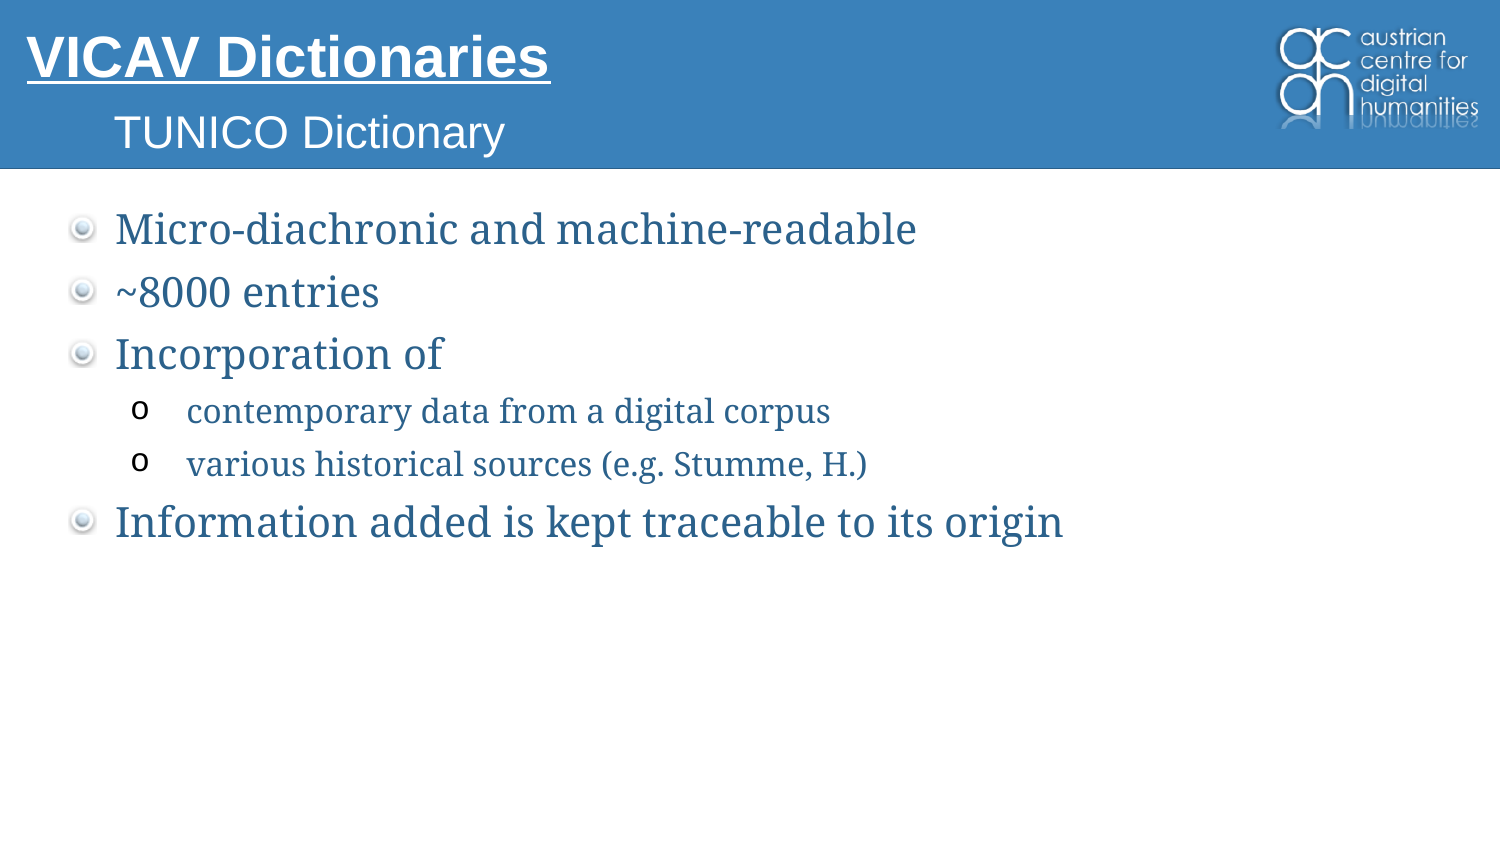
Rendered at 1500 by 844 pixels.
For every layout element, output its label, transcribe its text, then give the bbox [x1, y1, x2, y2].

title VICAV Dictionaries [11, 0, 1362, 89]
list Micro-diachronic and machine-readable ~8000 entries Incorporation of contemporary data from a digital corpus various historical sources (e.g. Stumme, H.) Information added is kept traceable to its origin [53, 187, 1404, 773]
picture [1362, 23, 1480, 129]
picture [68, 275, 97, 305]
picture [68, 213, 97, 243]
picture [68, 338, 97, 368]
picture [68, 505, 97, 535]
list TUNICO Dictionary [98, 87, 1449, 164]
